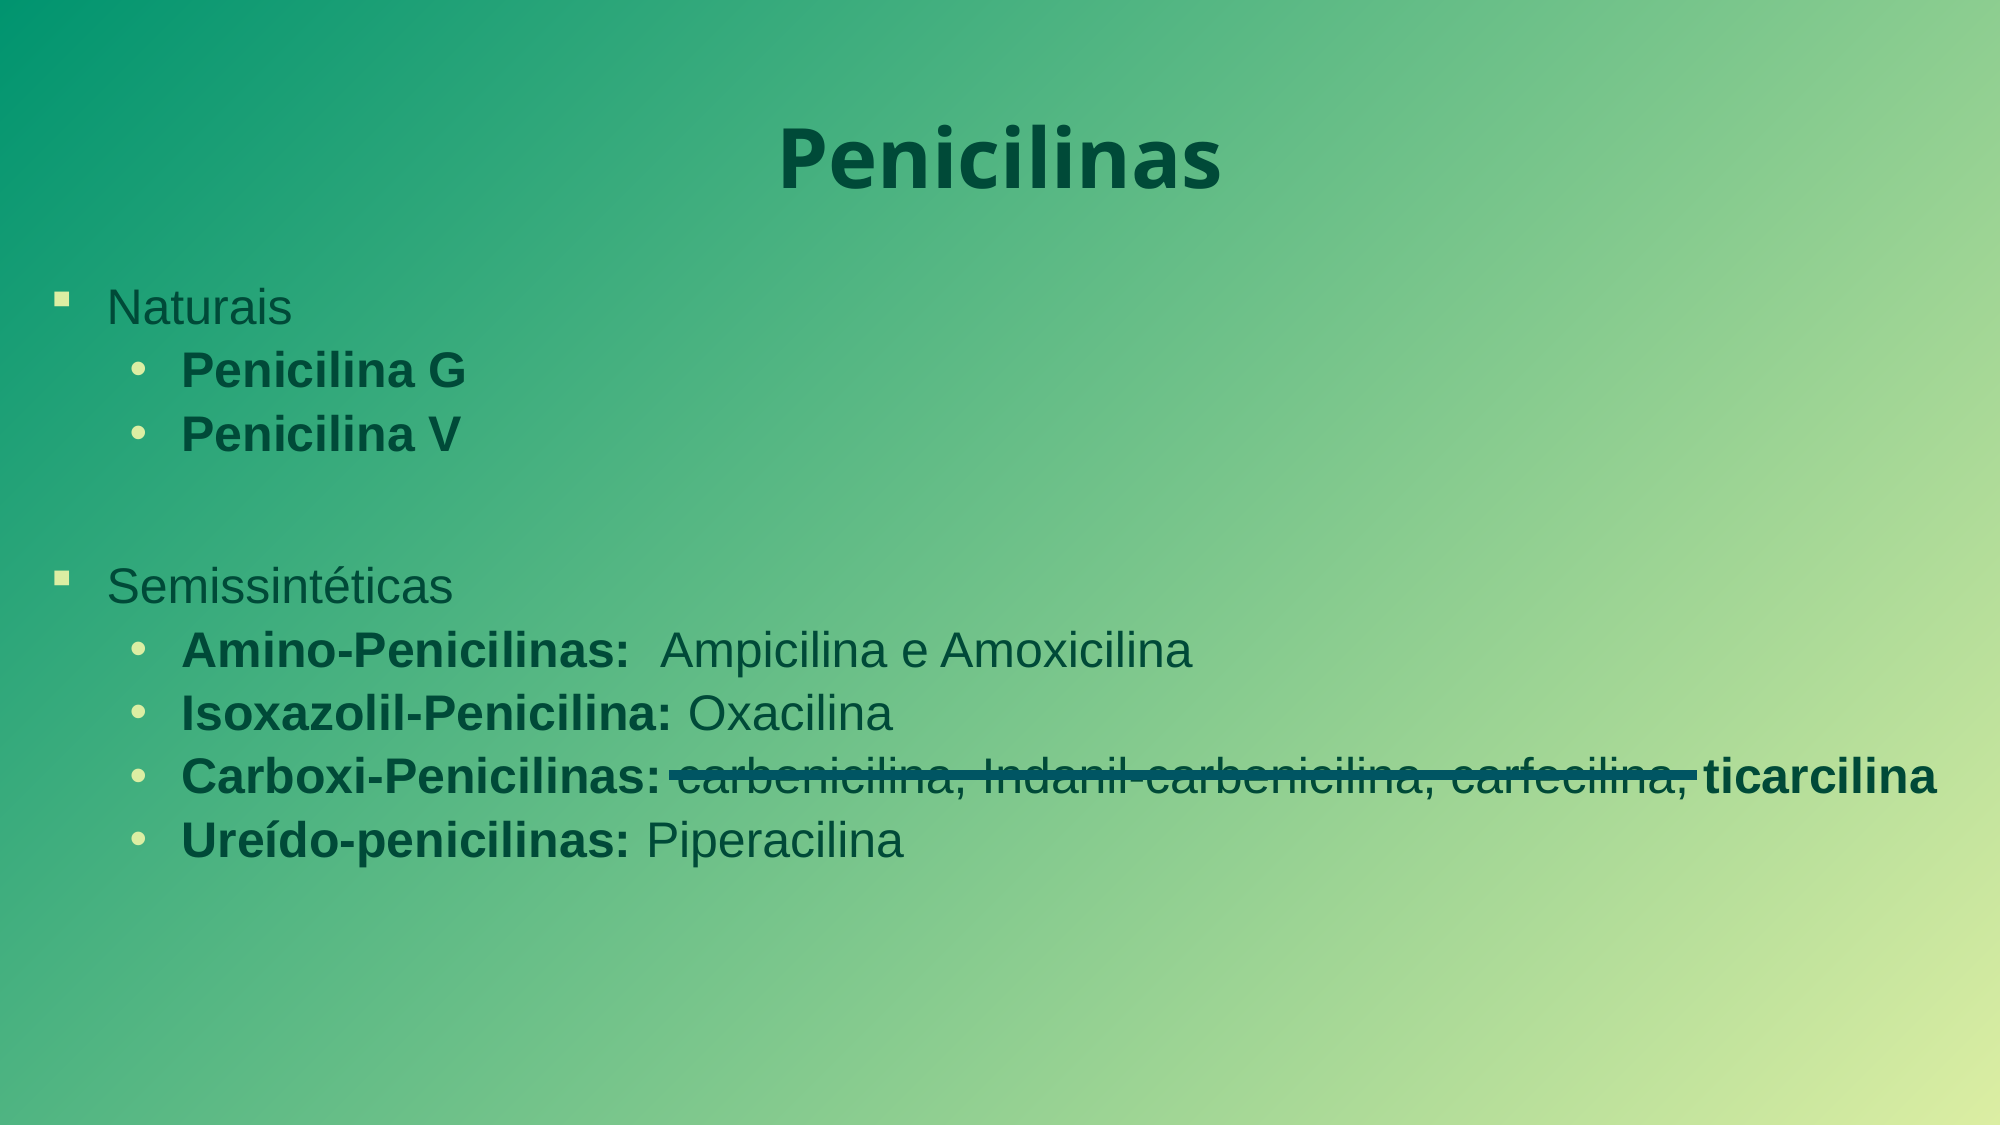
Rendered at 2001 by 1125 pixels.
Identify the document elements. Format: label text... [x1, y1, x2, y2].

title Penicilinas [321, 90, 1679, 256]
list Naturais Penicilina G Penicilina V Semissintéticas Amino-Penicilinas: Ampicilina e Amoxicilina Isoxazolil-Penicilina: Oxacilina Carboxi-Penicilinas: carbenicilina, Indanil-carbenicilina, carfecilina, ticarcilina Ureído-penicilinas: Piperacilina [16, 266, 1984, 1035]
